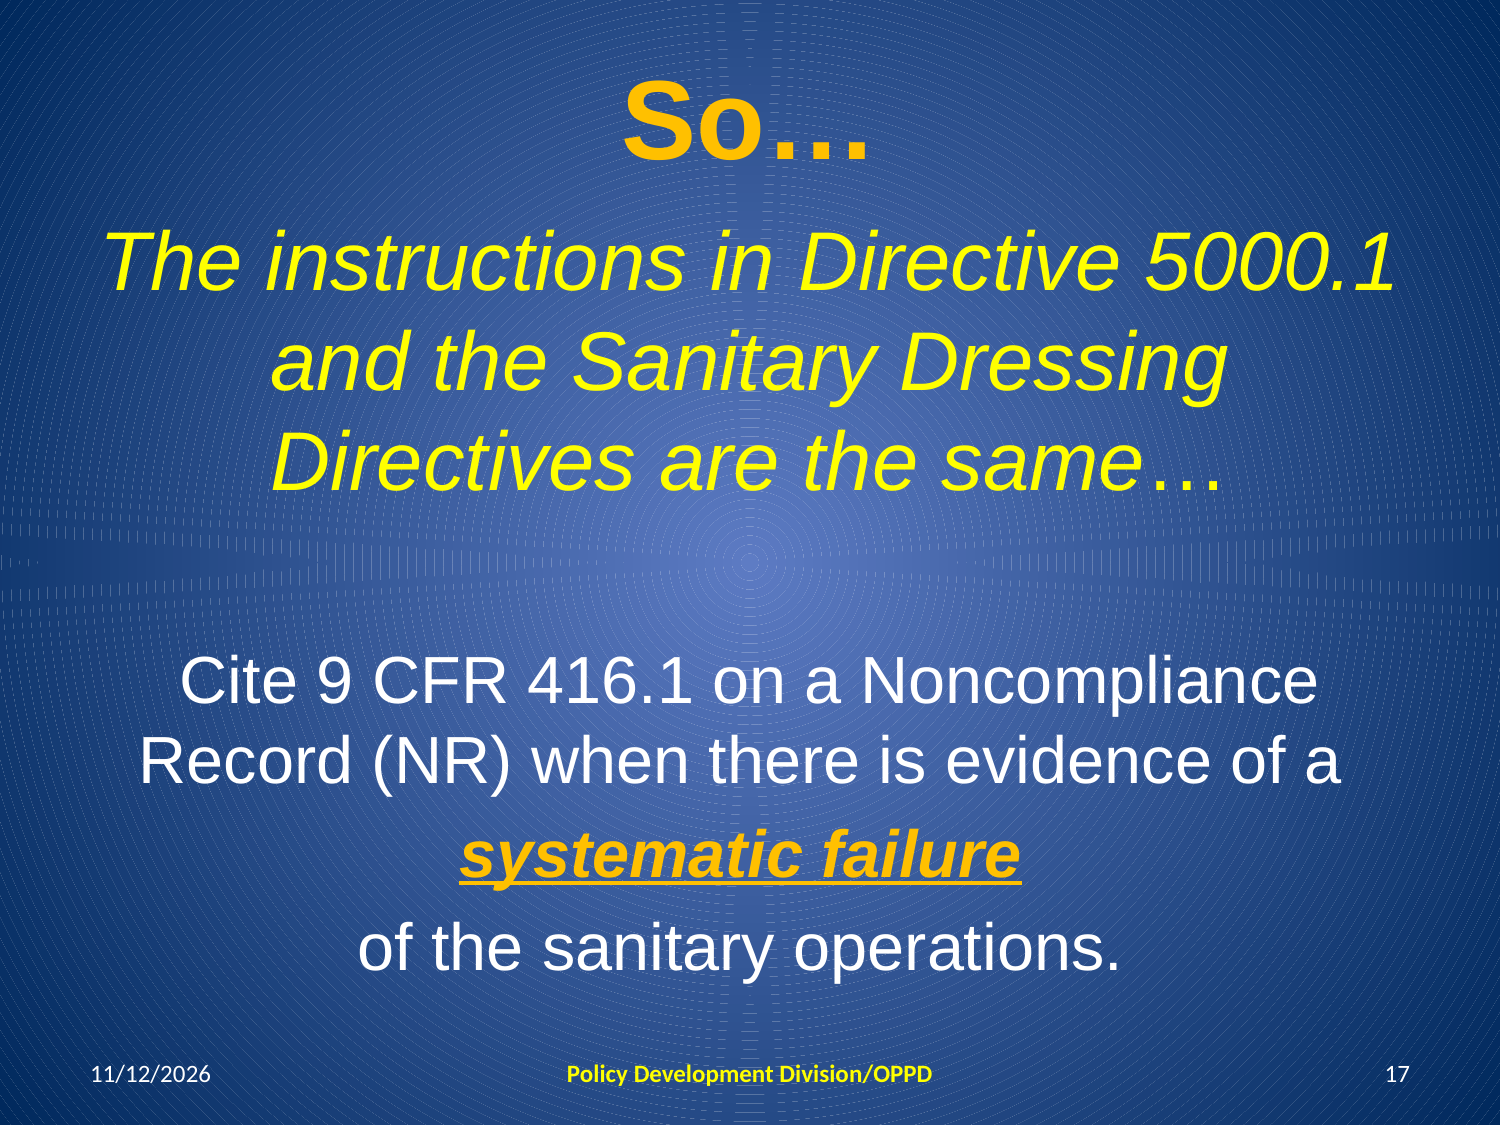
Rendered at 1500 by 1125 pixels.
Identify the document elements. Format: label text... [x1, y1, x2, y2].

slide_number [75, 1042, 425, 1103]
footer Policy Development Division/OPPD [512, 1042, 988, 1103]
list The instructions in Directive 5000.1 and the Sanitary Dressing Directives are the same… Cite 9 CFR 416.1 on a Noncompliance Record (NR) when there is evidence of a systematic failure of the sanitary operations. [75, 200, 1425, 1038]
slide_number 17 [1074, 1042, 1425, 1103]
title So… [75, 24, 1425, 200]
